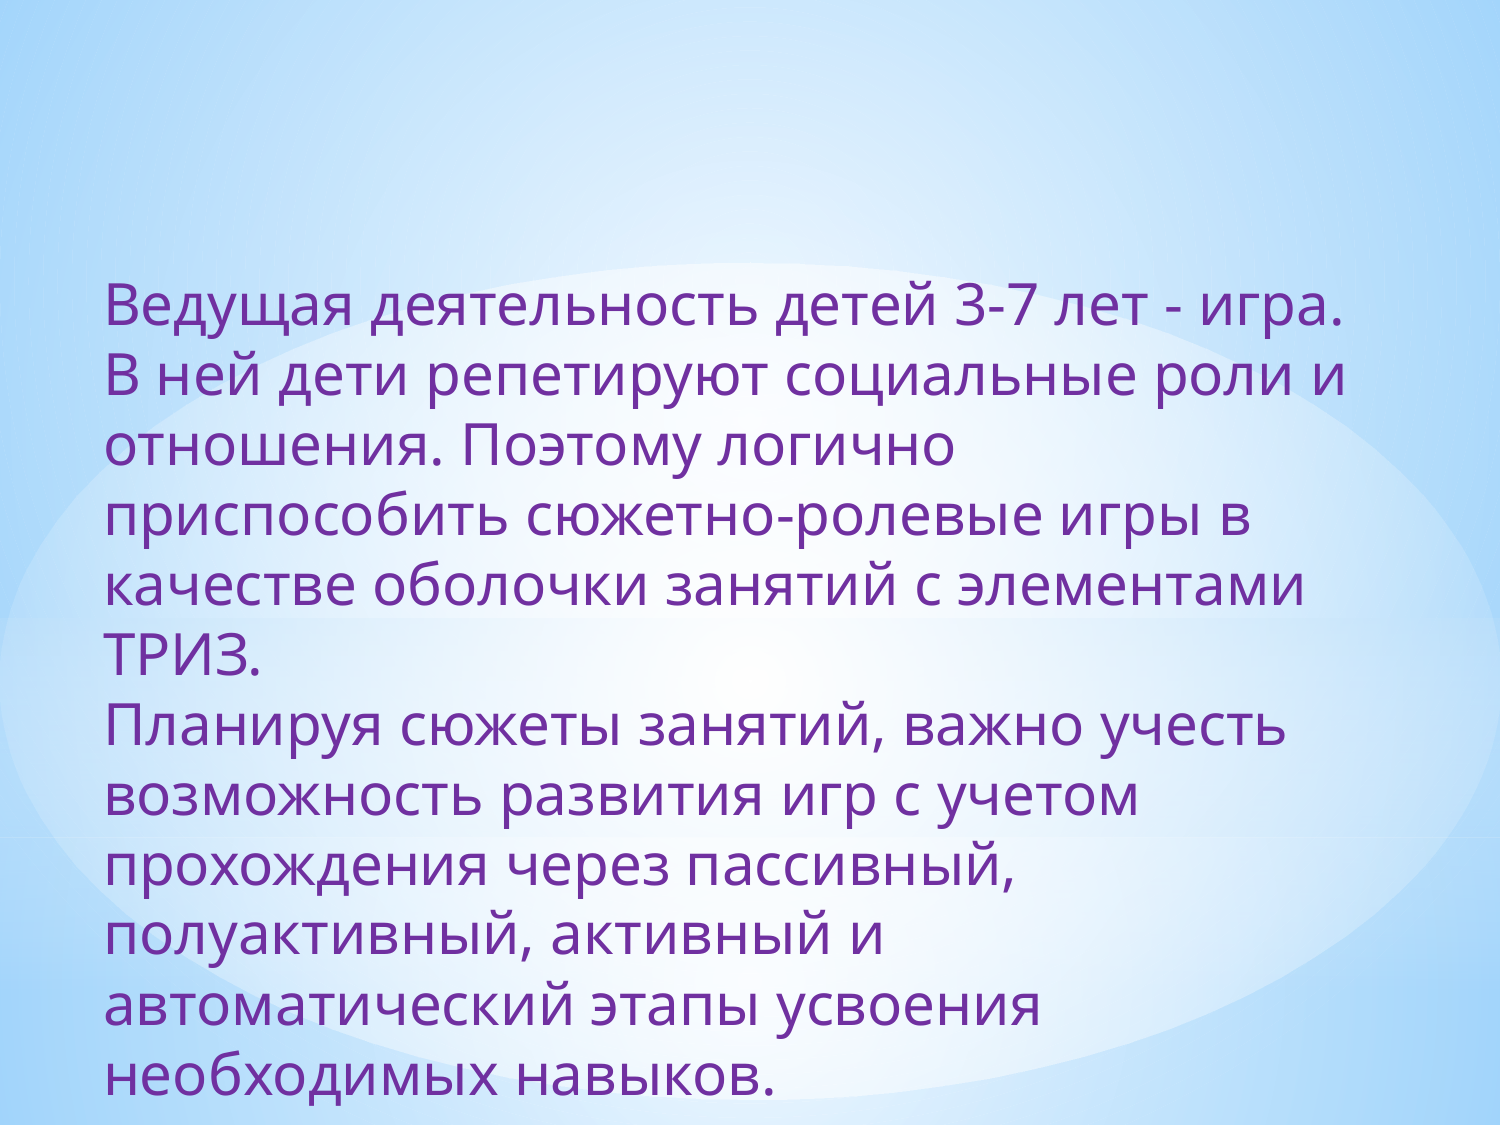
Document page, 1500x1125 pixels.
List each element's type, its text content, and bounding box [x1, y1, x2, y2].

text_box Ведущая деятельность детей 3-7 лет - игра. В ней дети репетируют социальные роли и отношения. Поэтому логично приспособить сюжетно-ролевые игры в качестве оболочки занятий с элементами ТРИЗ. Планируя сюжеты занятий, важно учесть возможность развития игр с учетом прохождения через пассивный, полуактивный, активный и автоматический этапы усвоения необходимых навыков. [88, 259, 1365, 1125]
